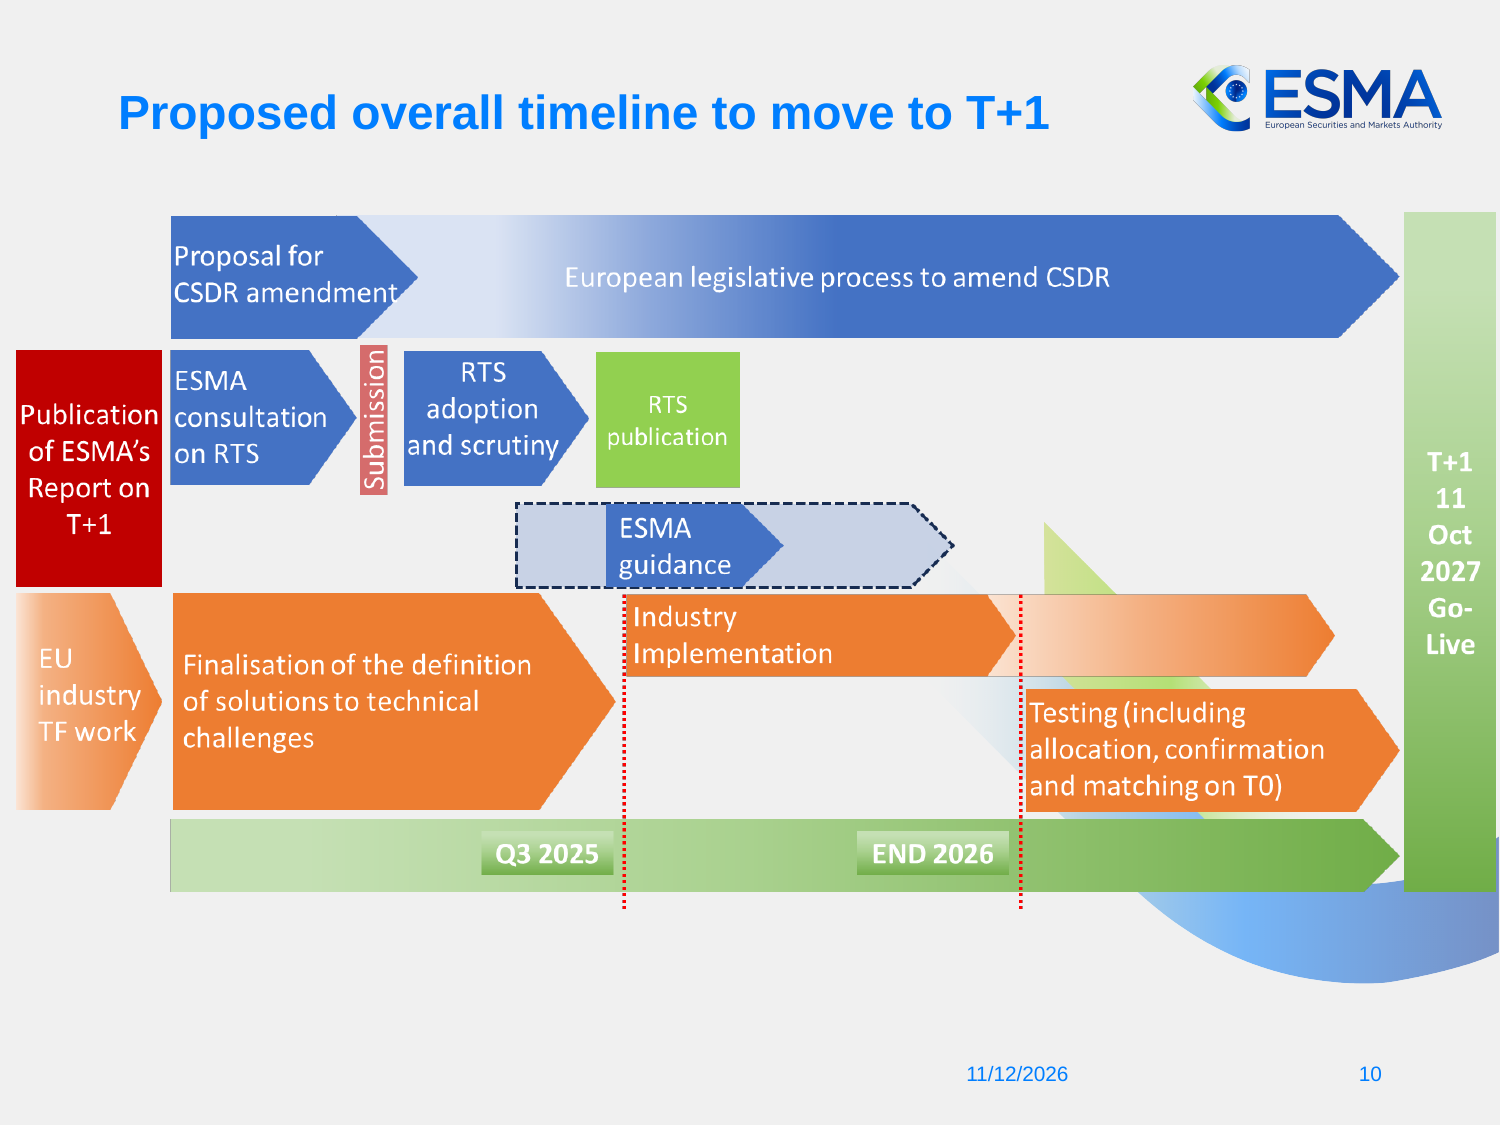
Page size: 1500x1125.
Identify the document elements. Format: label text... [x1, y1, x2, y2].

picture [1193, 65, 1442, 134]
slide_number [951, 1042, 1094, 1103]
title Proposed overall timeline to move to T+1 [103, 46, 1165, 147]
picture [0, 212, 1500, 913]
slide_number 10 [1302, 1042, 1397, 1103]
